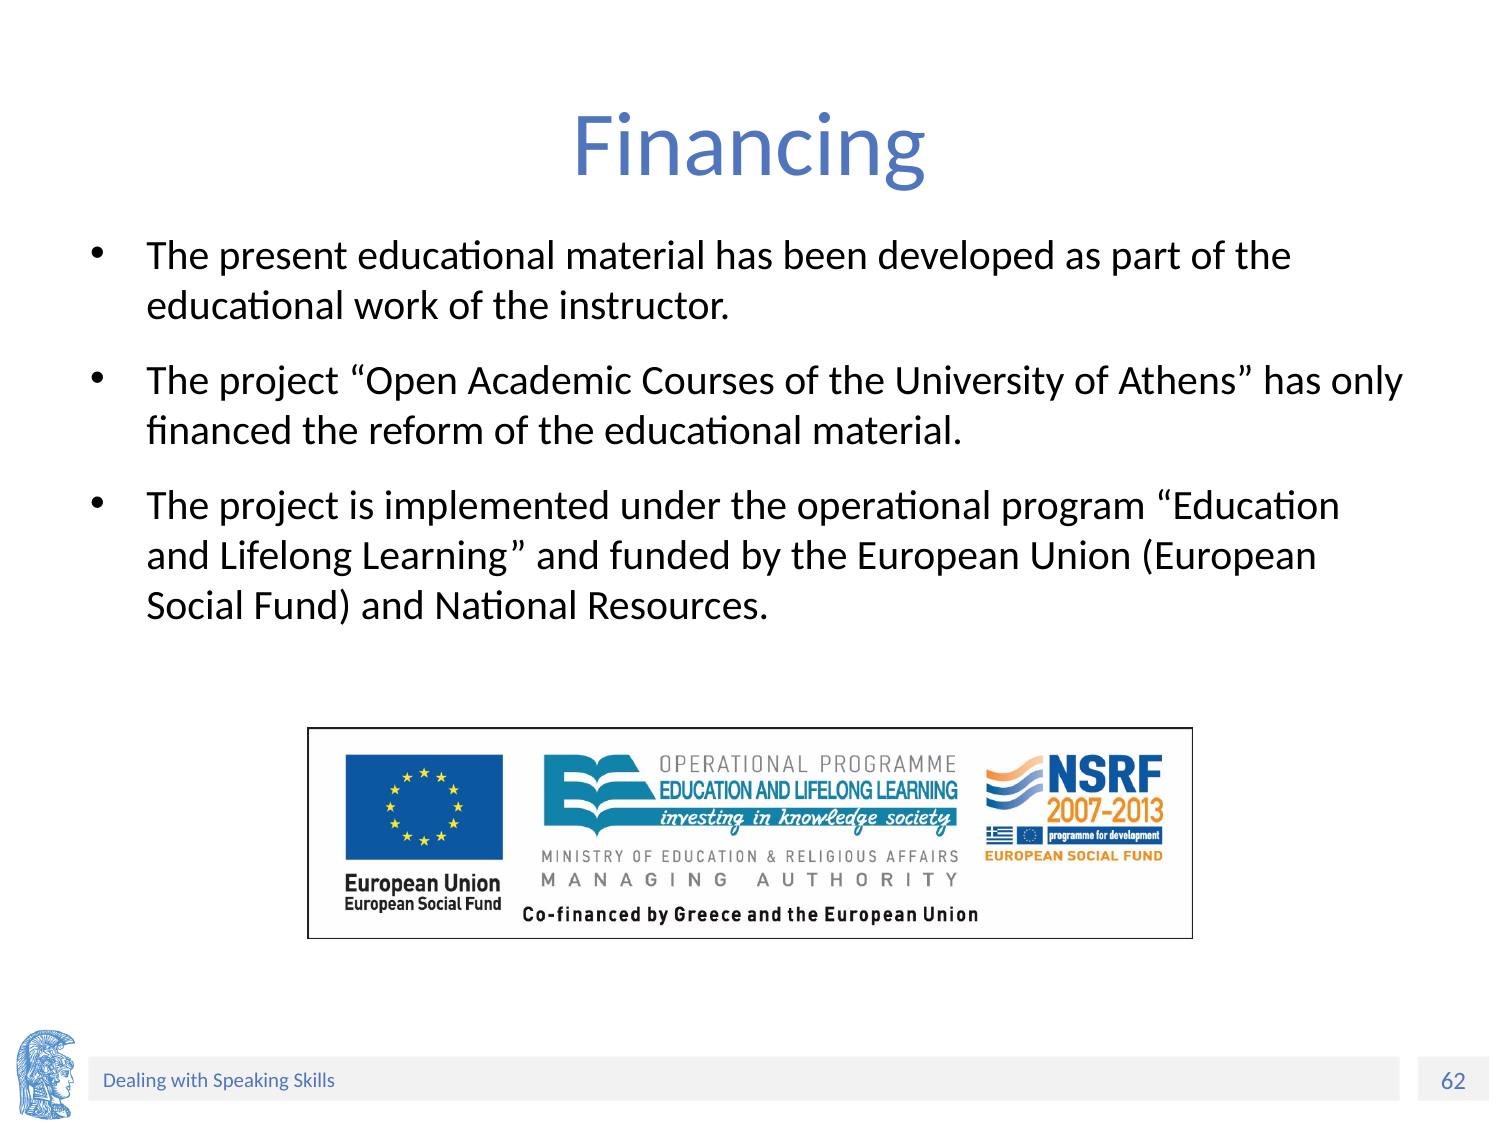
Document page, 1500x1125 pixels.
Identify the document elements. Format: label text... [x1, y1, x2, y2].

list The present educational material has been developed as part of the educational work of the instructor. The project “Open Academic Courses of the University of Athens” has only financed the reform of the educational material. The project is implemented under the operational program “Education and Lifelong Learning” and funded by the European Union (European Social Fund) and National Resources. [75, 220, 1425, 963]
picture [9, 1026, 81, 1120]
picture [306, 727, 1194, 939]
title Financing [75, 45, 1425, 220]
